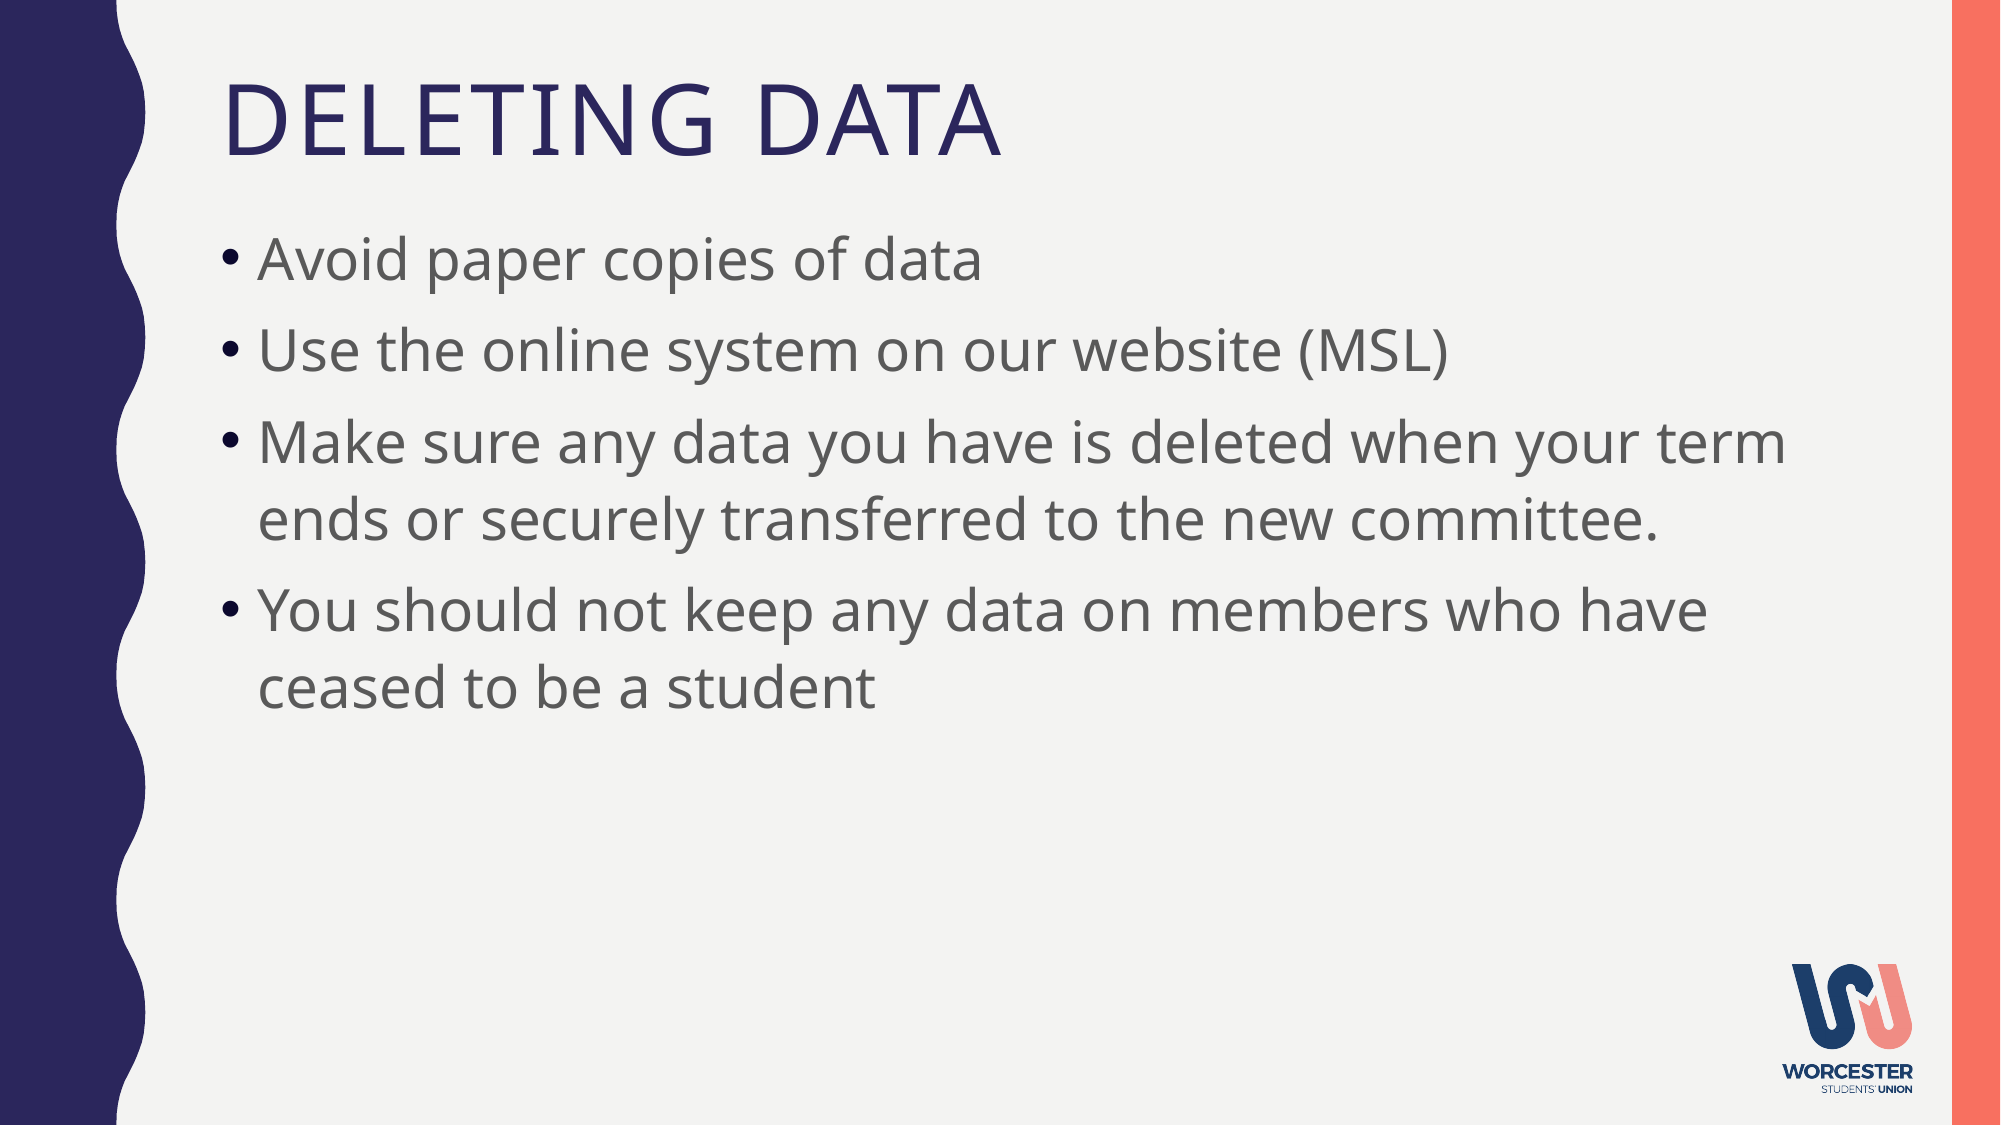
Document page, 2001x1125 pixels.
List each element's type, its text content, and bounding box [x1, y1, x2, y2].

title DELETING DATA [205, 62, 1875, 186]
list Avoid paper copies of data Use the online system on our website (MSL) Make sure any data you have is deleted when your term ends or securely transferred to the new committee. You should not keep any data on members who have ceased to be a student [205, 207, 1875, 965]
picture [1782, 964, 1913, 1093]
